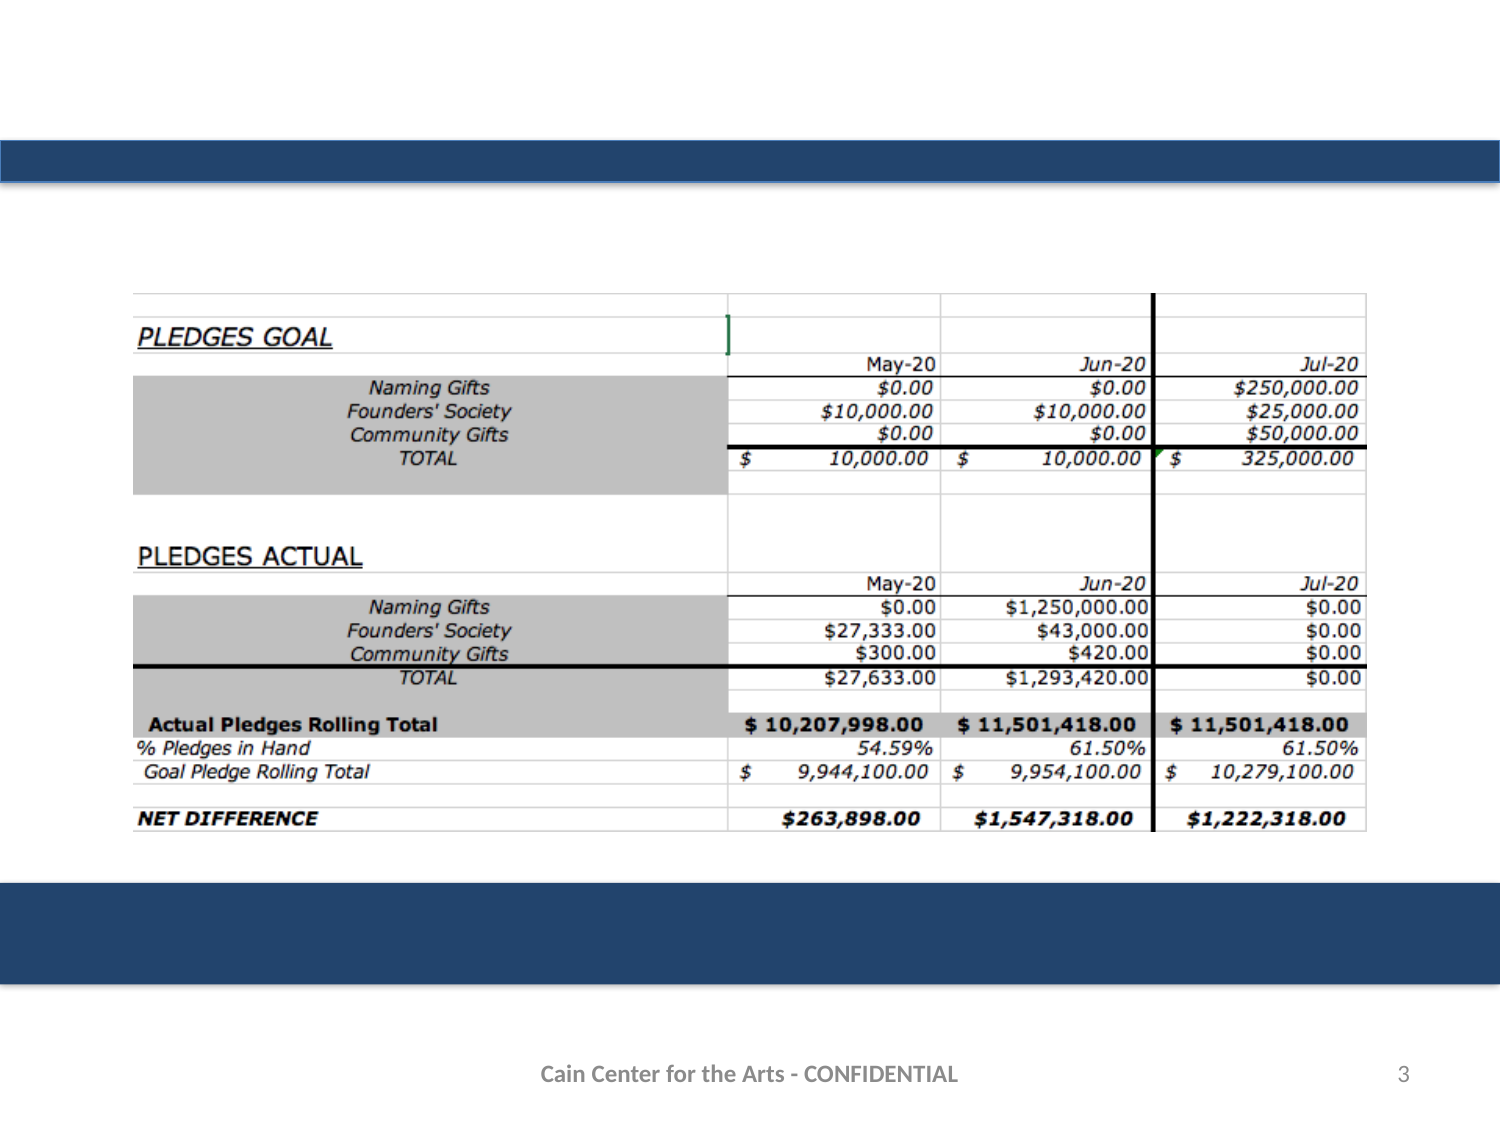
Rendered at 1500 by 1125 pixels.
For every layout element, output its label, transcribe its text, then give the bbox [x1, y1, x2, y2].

footer Cain Center for the Arts - CONFIDENTIAL [425, 1042, 1074, 1103]
slide_number 3 [1074, 1042, 1425, 1103]
text_box [0, 140, 1500, 183]
picture [133, 293, 1367, 832]
text_box [0, 882, 1500, 985]
